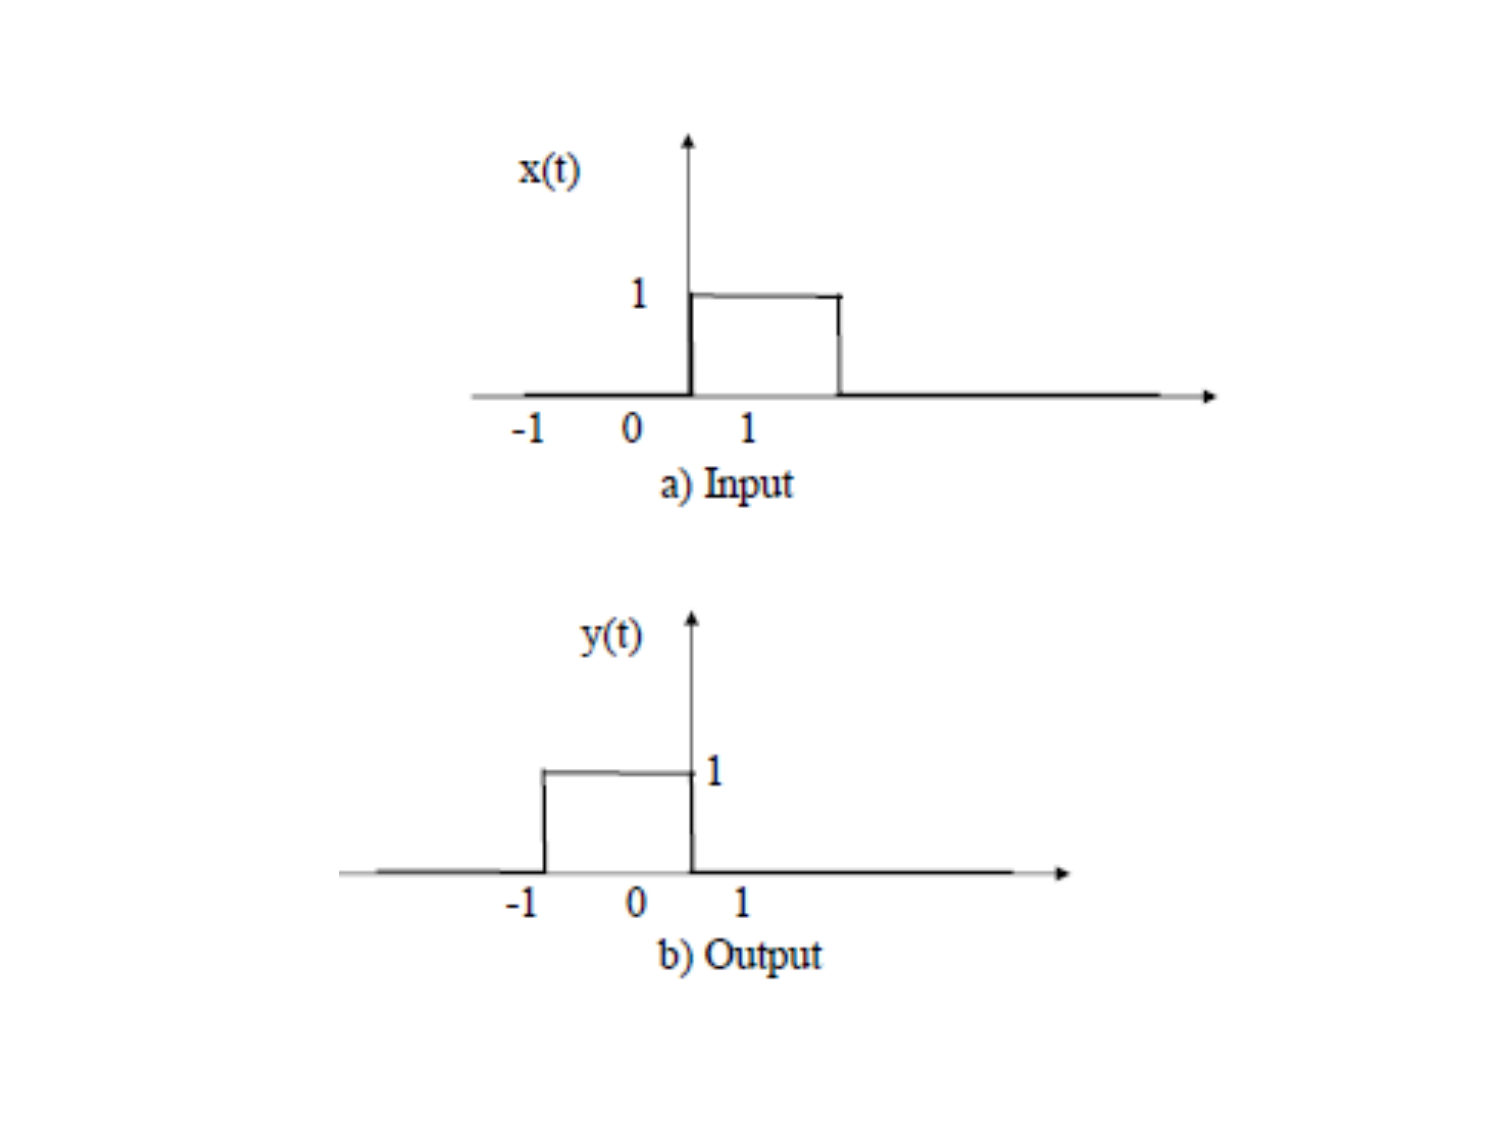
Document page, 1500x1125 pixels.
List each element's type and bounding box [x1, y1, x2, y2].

picture [339, 58, 1255, 1016]
